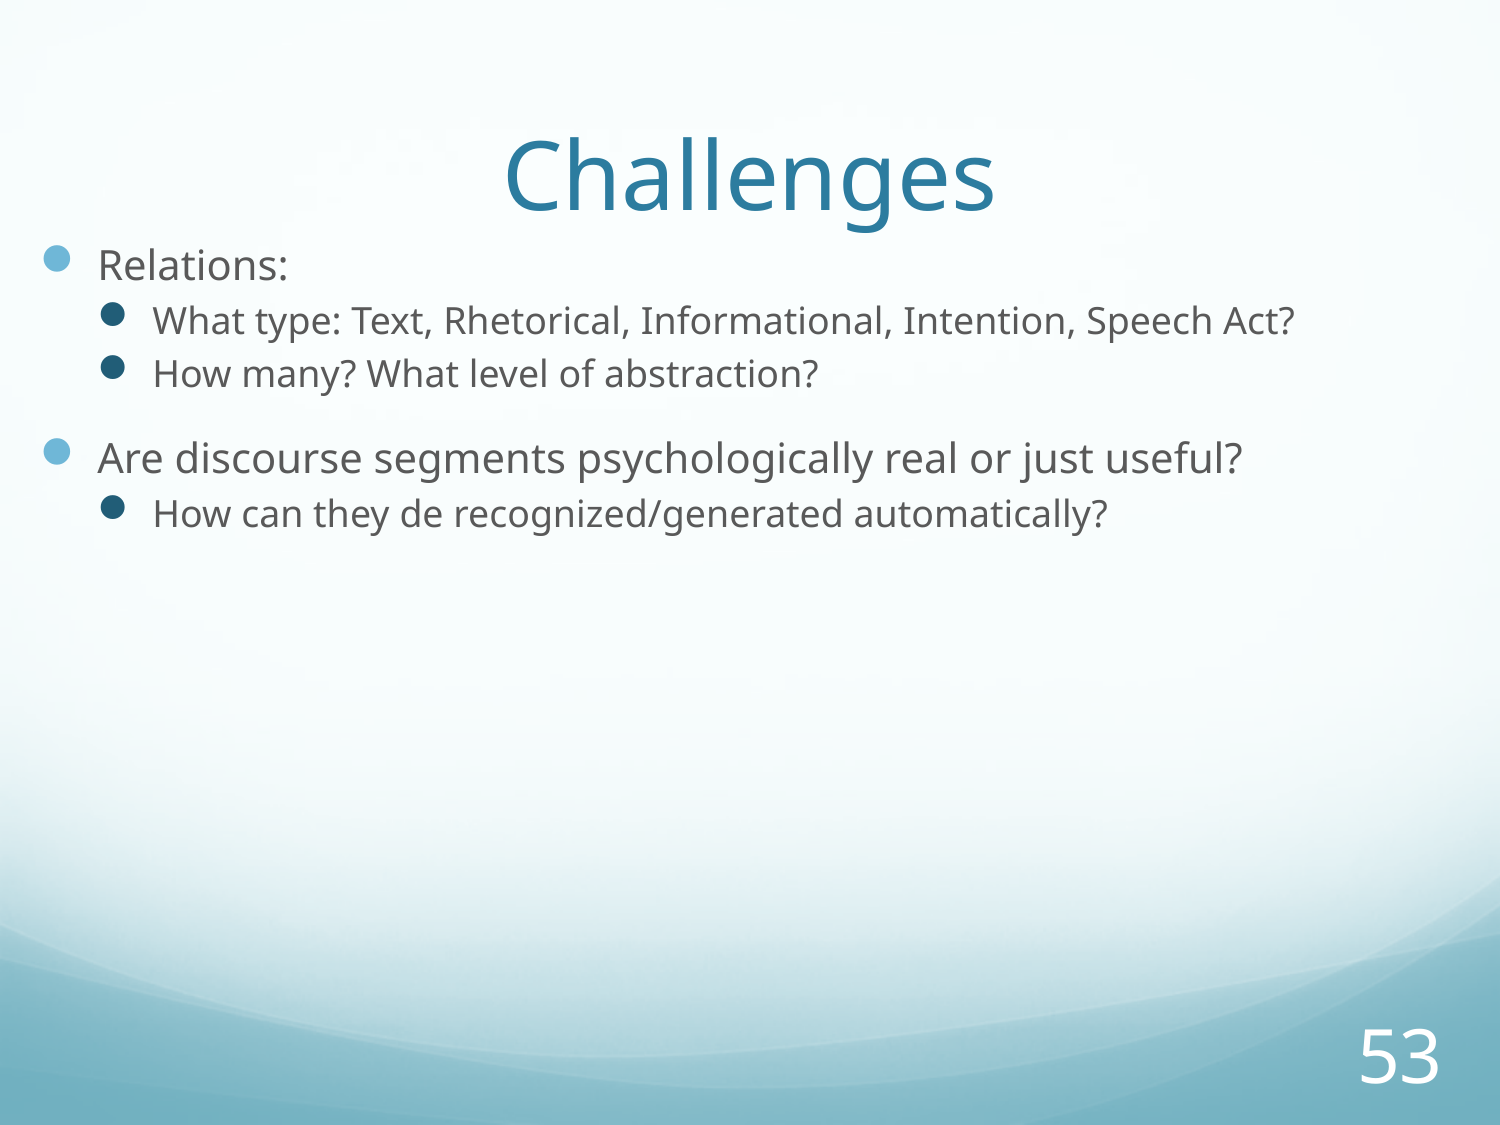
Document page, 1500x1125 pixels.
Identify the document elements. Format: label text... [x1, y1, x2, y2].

list Relations: What type: Text, Rhetorical, Informational, Intention, Speech Act? How many? What level of abstraction? Are discourse segments psychologically real or just useful? How can they de recognized/generated automatically? [24, 236, 1488, 1075]
slide_number 53 [1295, 1075, 1459, 1090]
title Challenges [90, 17, 1410, 236]
